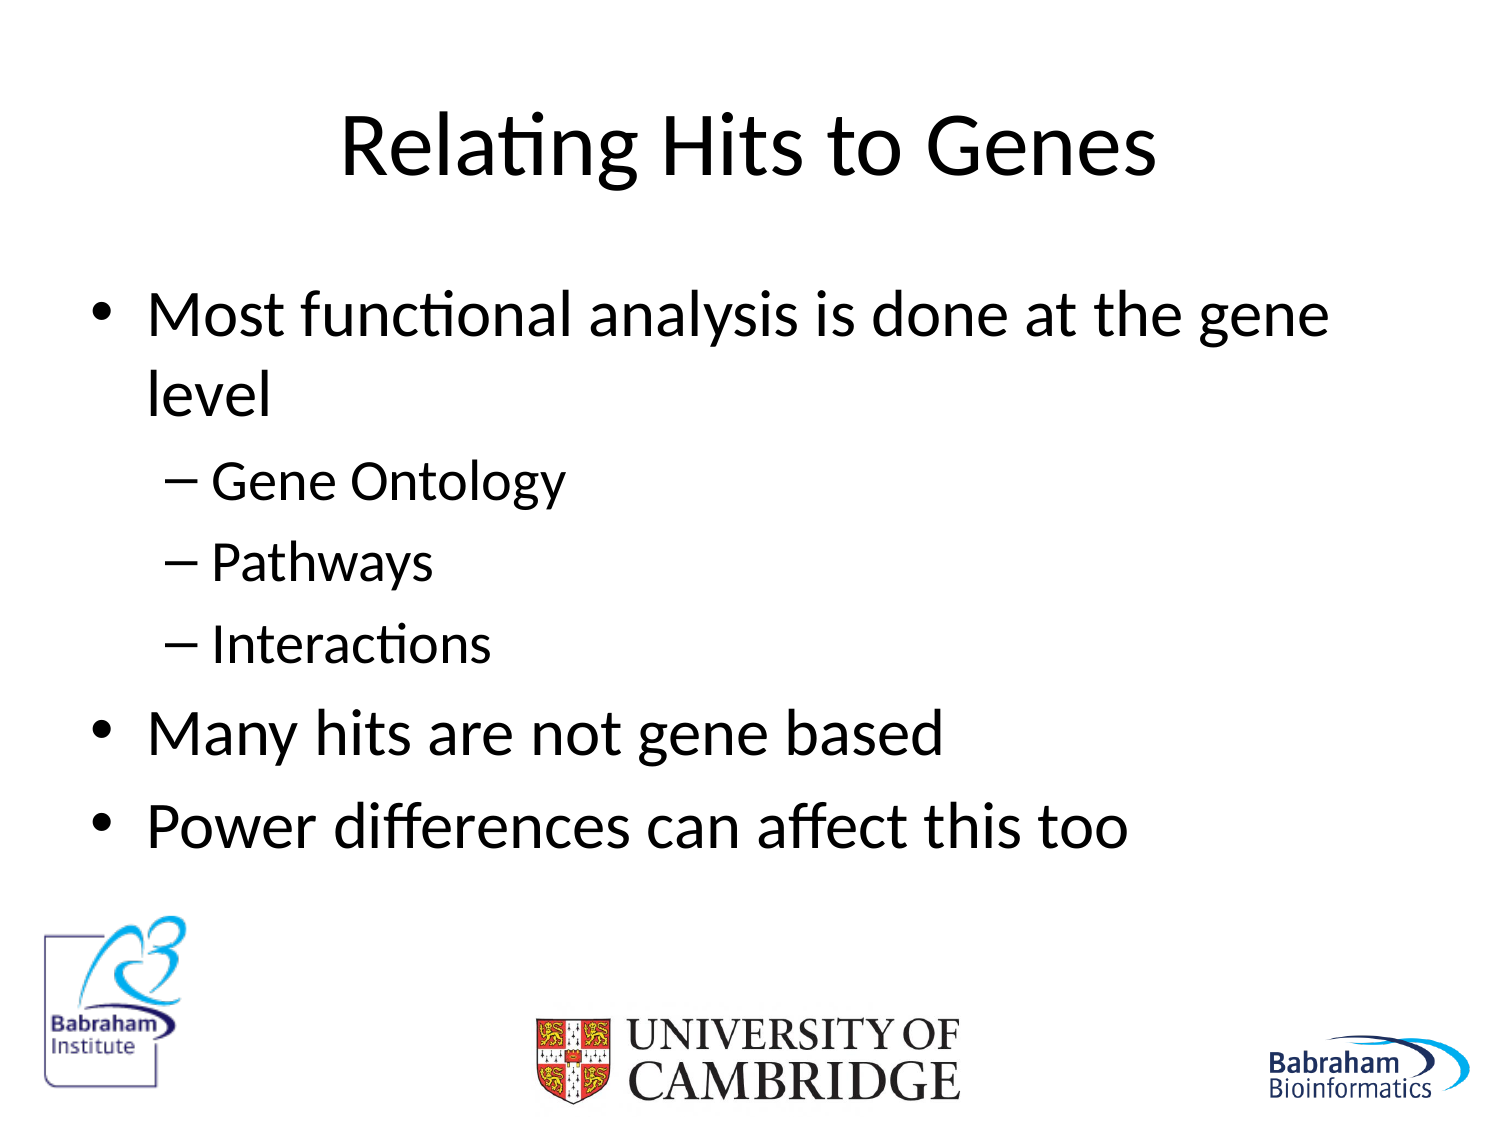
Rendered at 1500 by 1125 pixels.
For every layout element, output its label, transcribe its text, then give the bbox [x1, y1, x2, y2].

picture [1257, 1029, 1474, 1106]
list Most functional analysis is done at the gene level Gene Ontology Pathways Interactions Many hits are not gene based Power differences can affect this too [75, 262, 1425, 1005]
title Relating Hits to Genes [75, 45, 1425, 233]
picture [531, 1005, 969, 1117]
picture [41, 911, 192, 1094]
